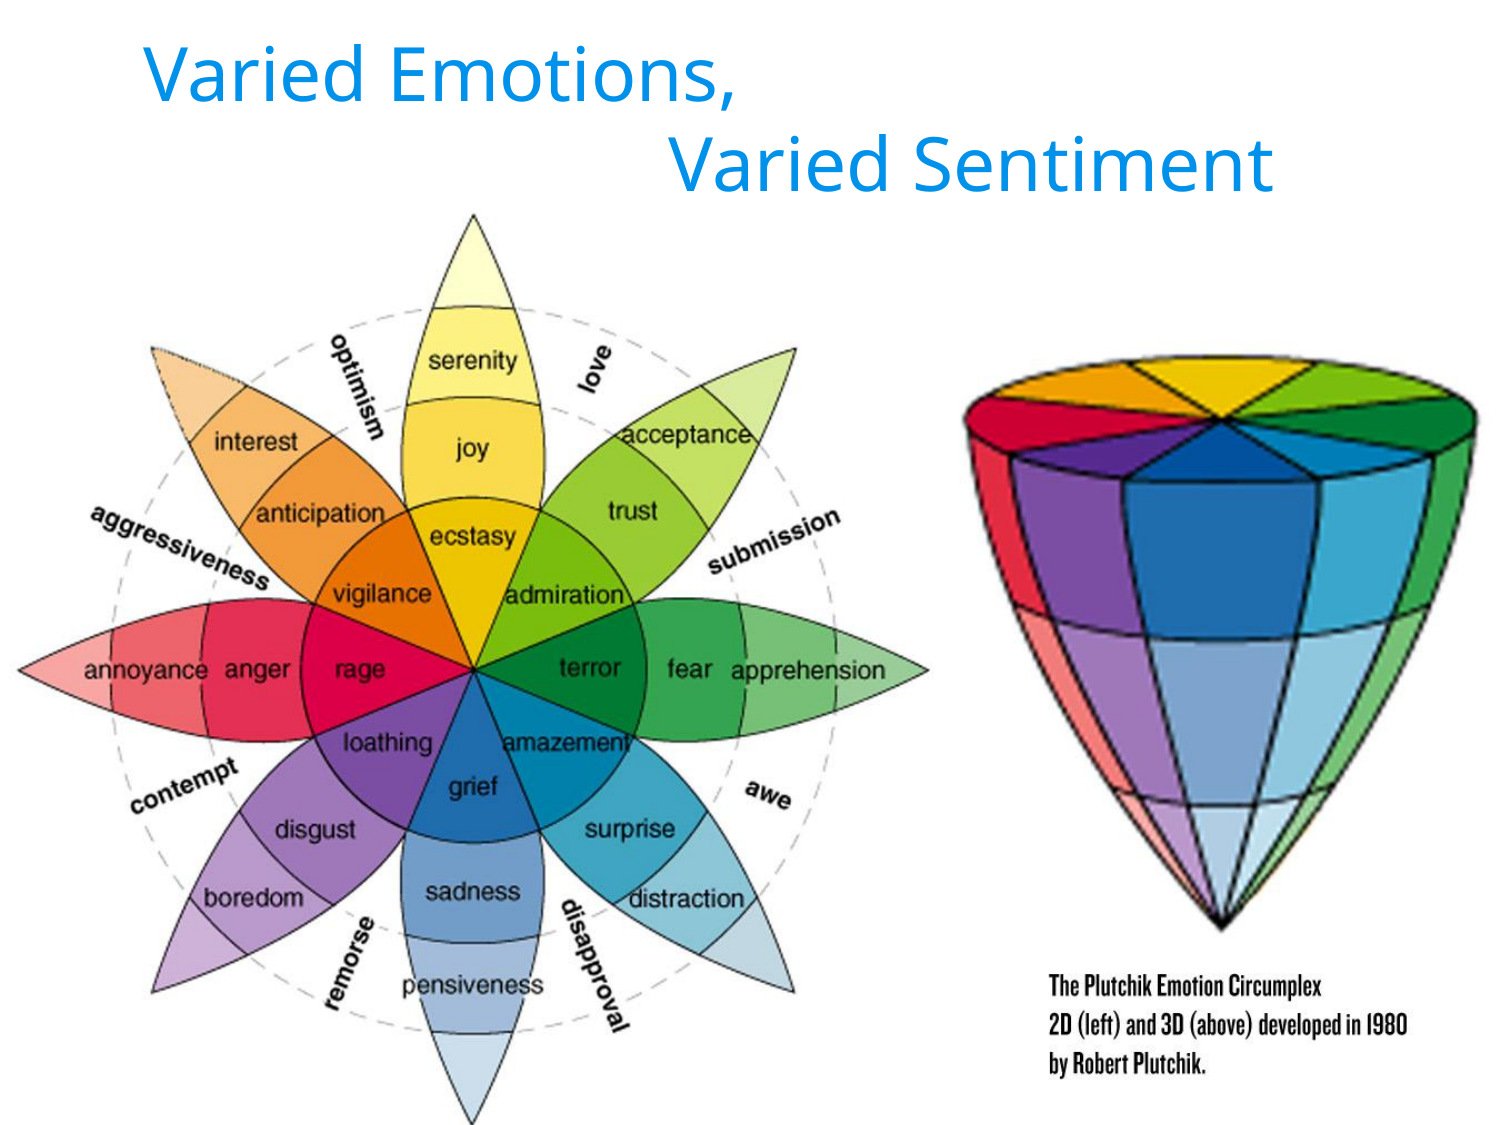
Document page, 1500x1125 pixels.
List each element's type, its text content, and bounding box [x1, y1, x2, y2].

picture [0, 0, 1500, 1125]
title Varied Emotions, Varied Sentiment [128, 67, 1372, 197]
